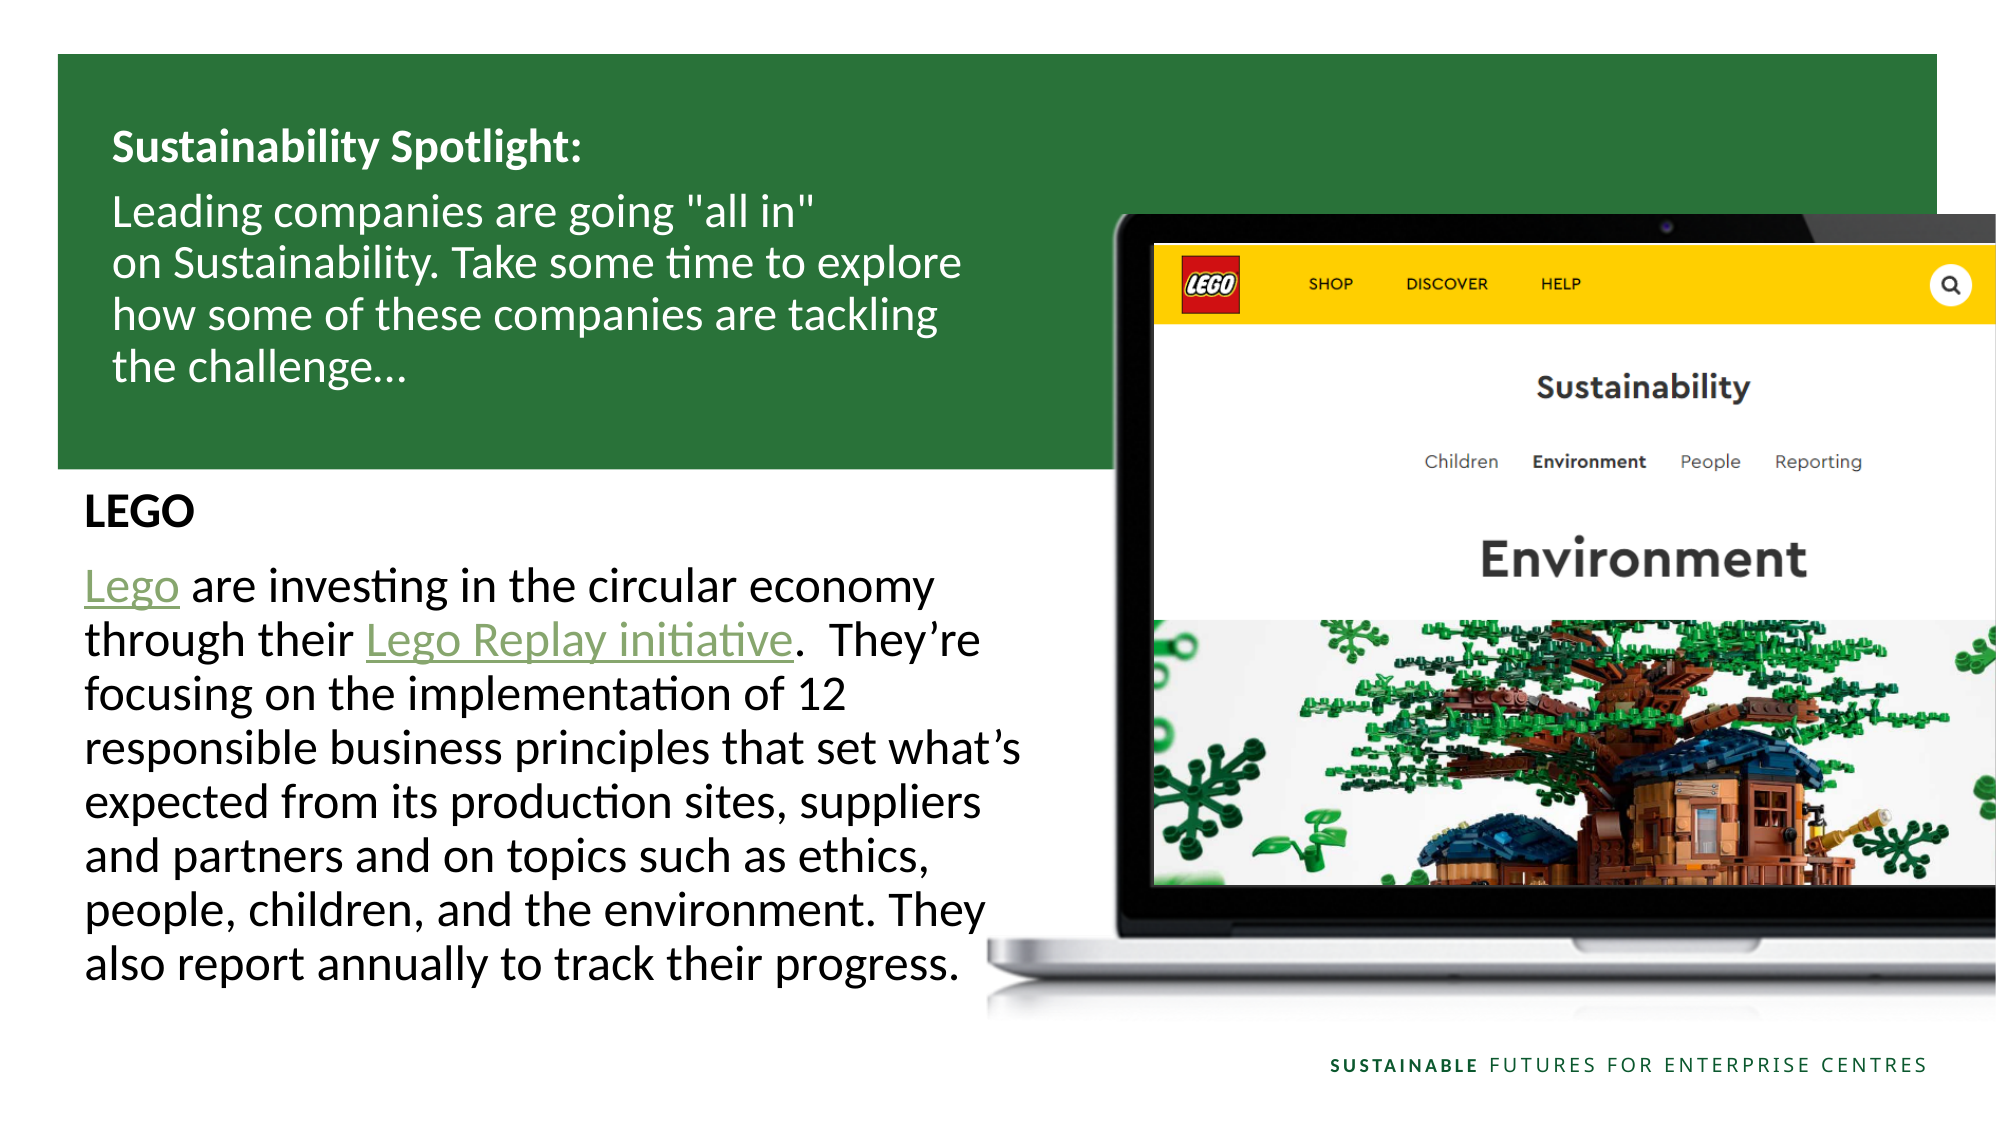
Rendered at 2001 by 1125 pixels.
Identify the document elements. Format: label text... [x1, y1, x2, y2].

title [274, 75, 2000, 294]
picture [895, 242, 1996, 1097]
list LEGO Lego are investing in the circular economy through their Lego Replay initiative. They’re focusing on the implementation of 12 responsible business principles that set what’s expected from its production sites, suppliers and partners and on topics such as ethics, people, children, and the environment. They also report annually to track their progress. [69, 477, 1046, 1106]
list Sustainability Spotlight: Leading companies are going "all in" on Sustainability. Take some time to explore how some of these companies are tackling the challenge… [96, 113, 1072, 456]
